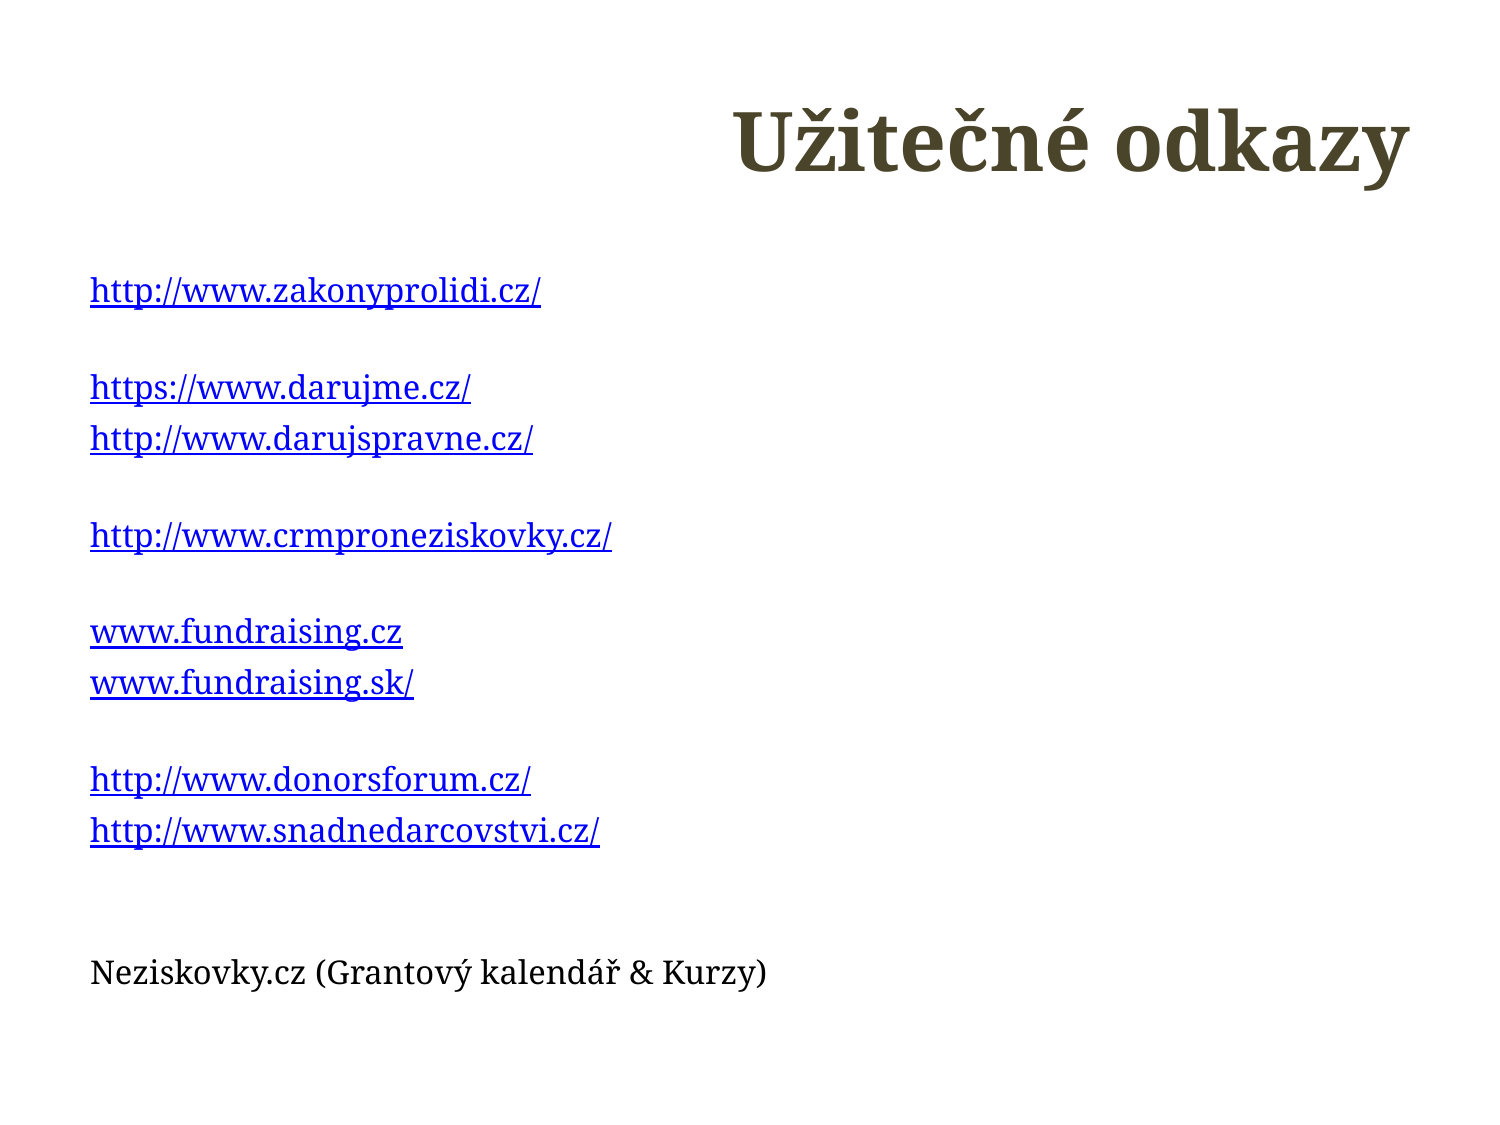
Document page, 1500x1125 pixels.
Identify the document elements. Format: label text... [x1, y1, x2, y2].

list http://www.zakonyprolidi.cz/ https://www.darujme.cz/ http://www.darujspravne.cz/ http://www.crmproneziskovky.cz/ www.fundraising.cz www.fundraising.sk/ http://www.donorsforum.cz/ http://www.snadnedarcovstvi.cz/ Neziskovky.cz (Grantový kalendář & Kurzy) [75, 262, 1425, 1005]
title Užitečné odkazy [75, 45, 1425, 233]
